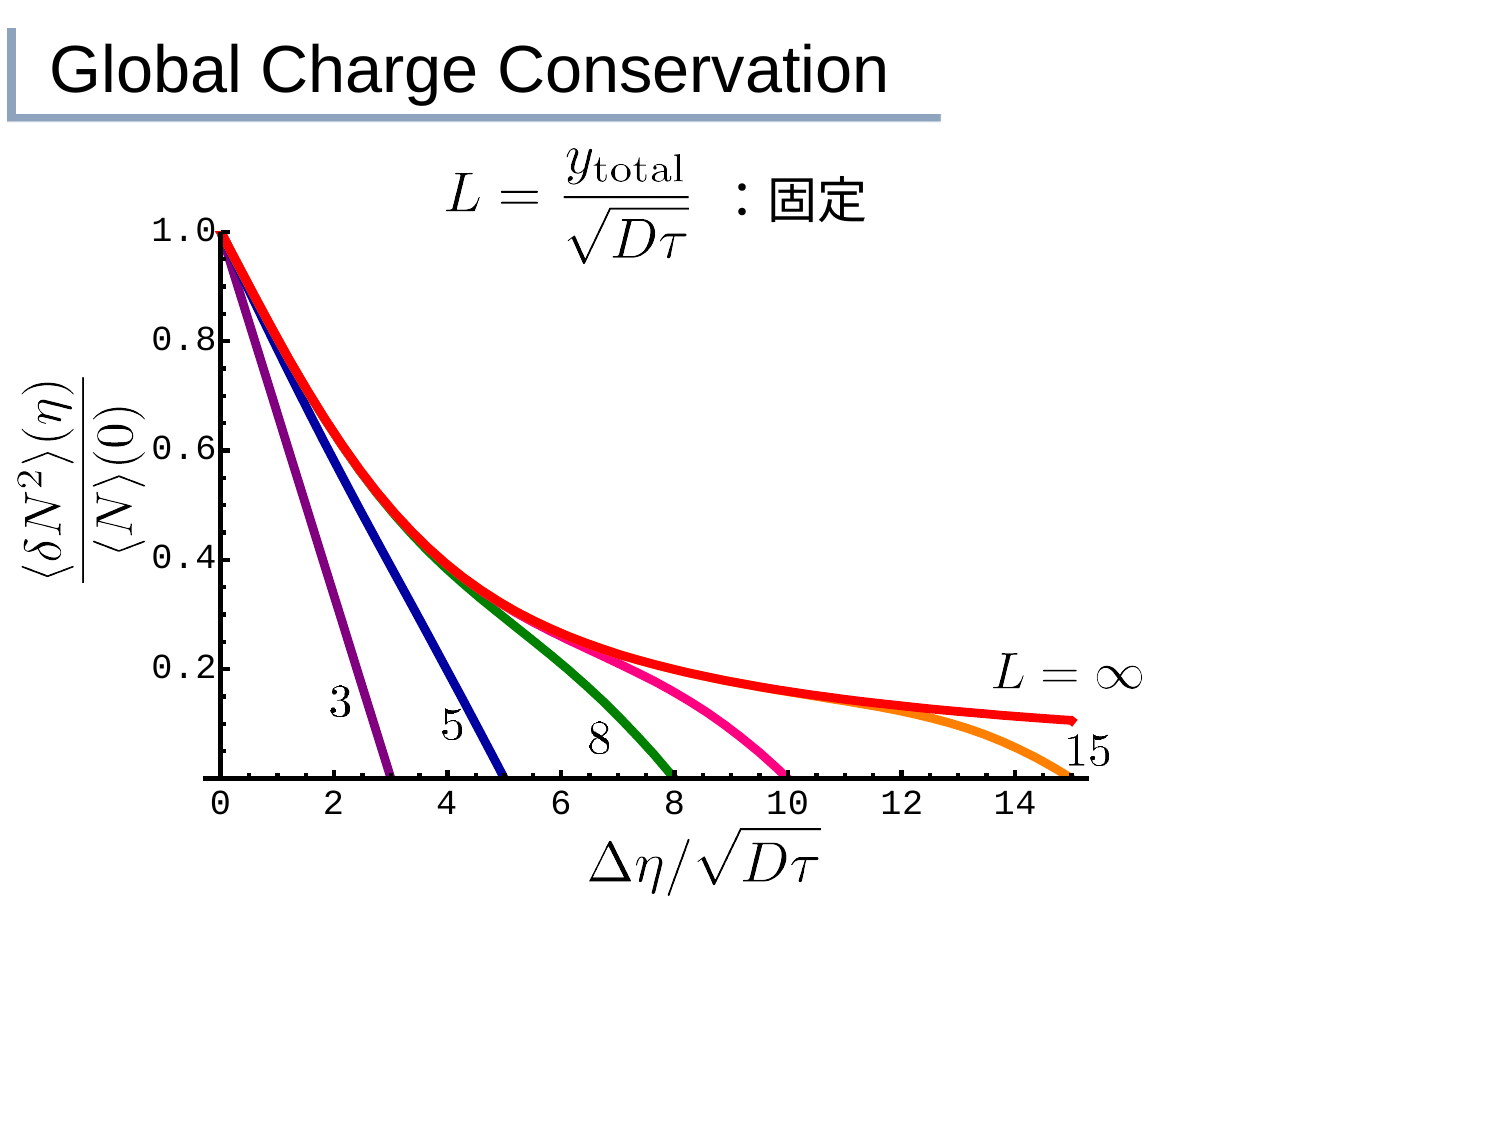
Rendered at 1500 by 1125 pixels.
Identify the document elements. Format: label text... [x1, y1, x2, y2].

text_box ：固定 [702, 160, 883, 210]
picture [588, 828, 821, 897]
title Global Charge Conservation [15, 17, 951, 115]
picture [0, 148, 1142, 826]
